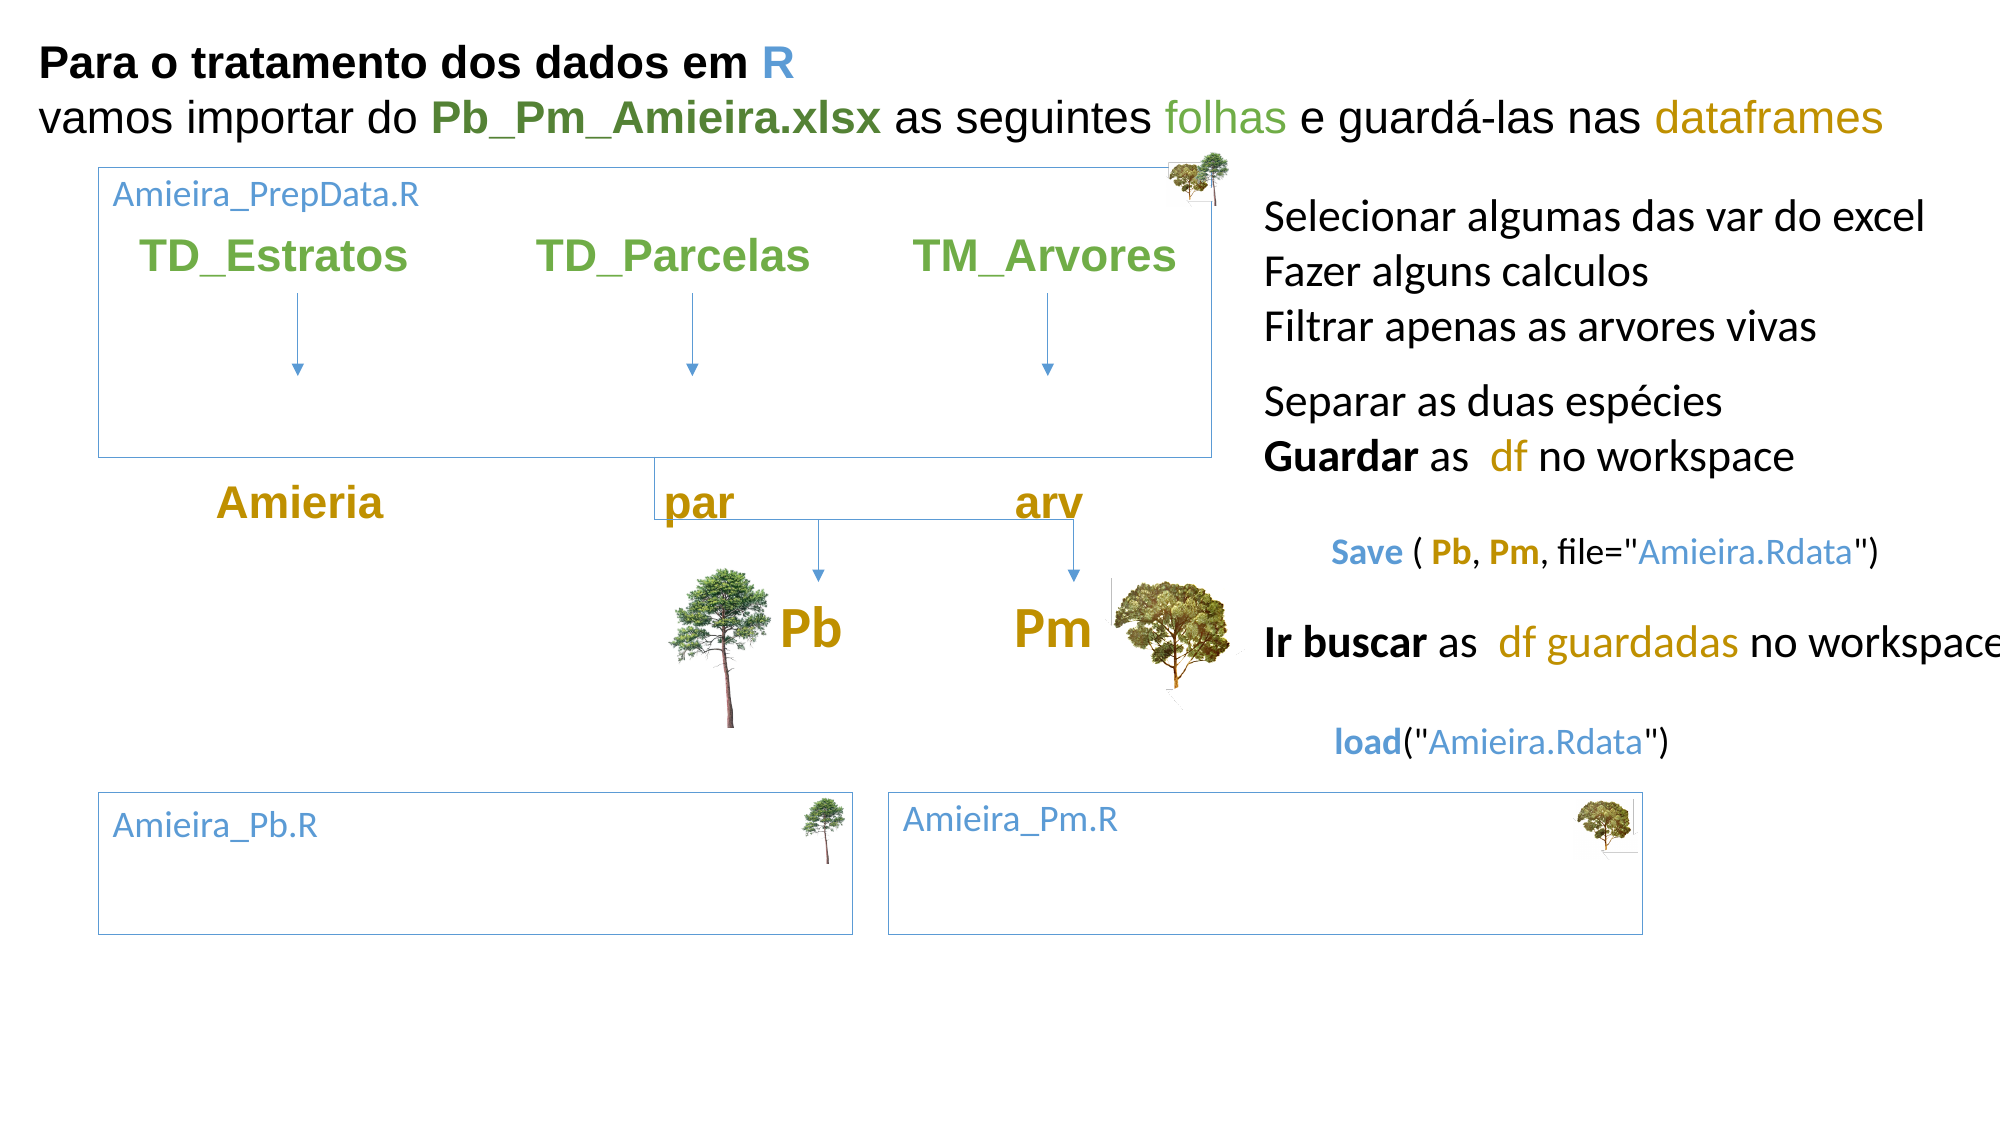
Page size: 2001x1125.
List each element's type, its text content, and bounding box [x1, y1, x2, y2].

text_box Selecionar algumas das var do excel Fazer alguns calculos Filtrar apenas as arvores vivas Separar as duas espécies Guardar as df no workspace [1249, 178, 1962, 543]
picture [658, 562, 790, 728]
text_box Pb [790, 582, 801, 667]
text_box Amieira_PrepData.R [97, 161, 514, 222]
text_box [887, 792, 1643, 936]
text_box Pm [999, 582, 1105, 667]
text_box Save ( Pb, Pm, file="Amieira.Rdata") [1316, 519, 1895, 580]
picture [797, 795, 853, 864]
text_box [97, 166, 1212, 458]
text_box Ir buscar as df guardadas no workspace [1249, 604, 2000, 675]
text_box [801, 309, 927, 730]
text_box Amieira_Pb.R [97, 792, 514, 853]
picture [1573, 799, 1638, 860]
text_box load("Amieira.Rdata") [1319, 709, 1685, 770]
text_box Amieira_Pm.R [888, 787, 1304, 847]
text_box Para o tratamento dos dados em R vamos importar do Pb_Pm_Amieira.xlsx as seguintes folhas e guardá-las nas dataframes TD_Estratos TD_Parcelas TM_Arvores Amieria par arv [23, 25, 2000, 535]
picture [1166, 150, 1235, 207]
picture [1105, 578, 1245, 710]
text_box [673, 437, 799, 602]
text_box [97, 792, 853, 936]
